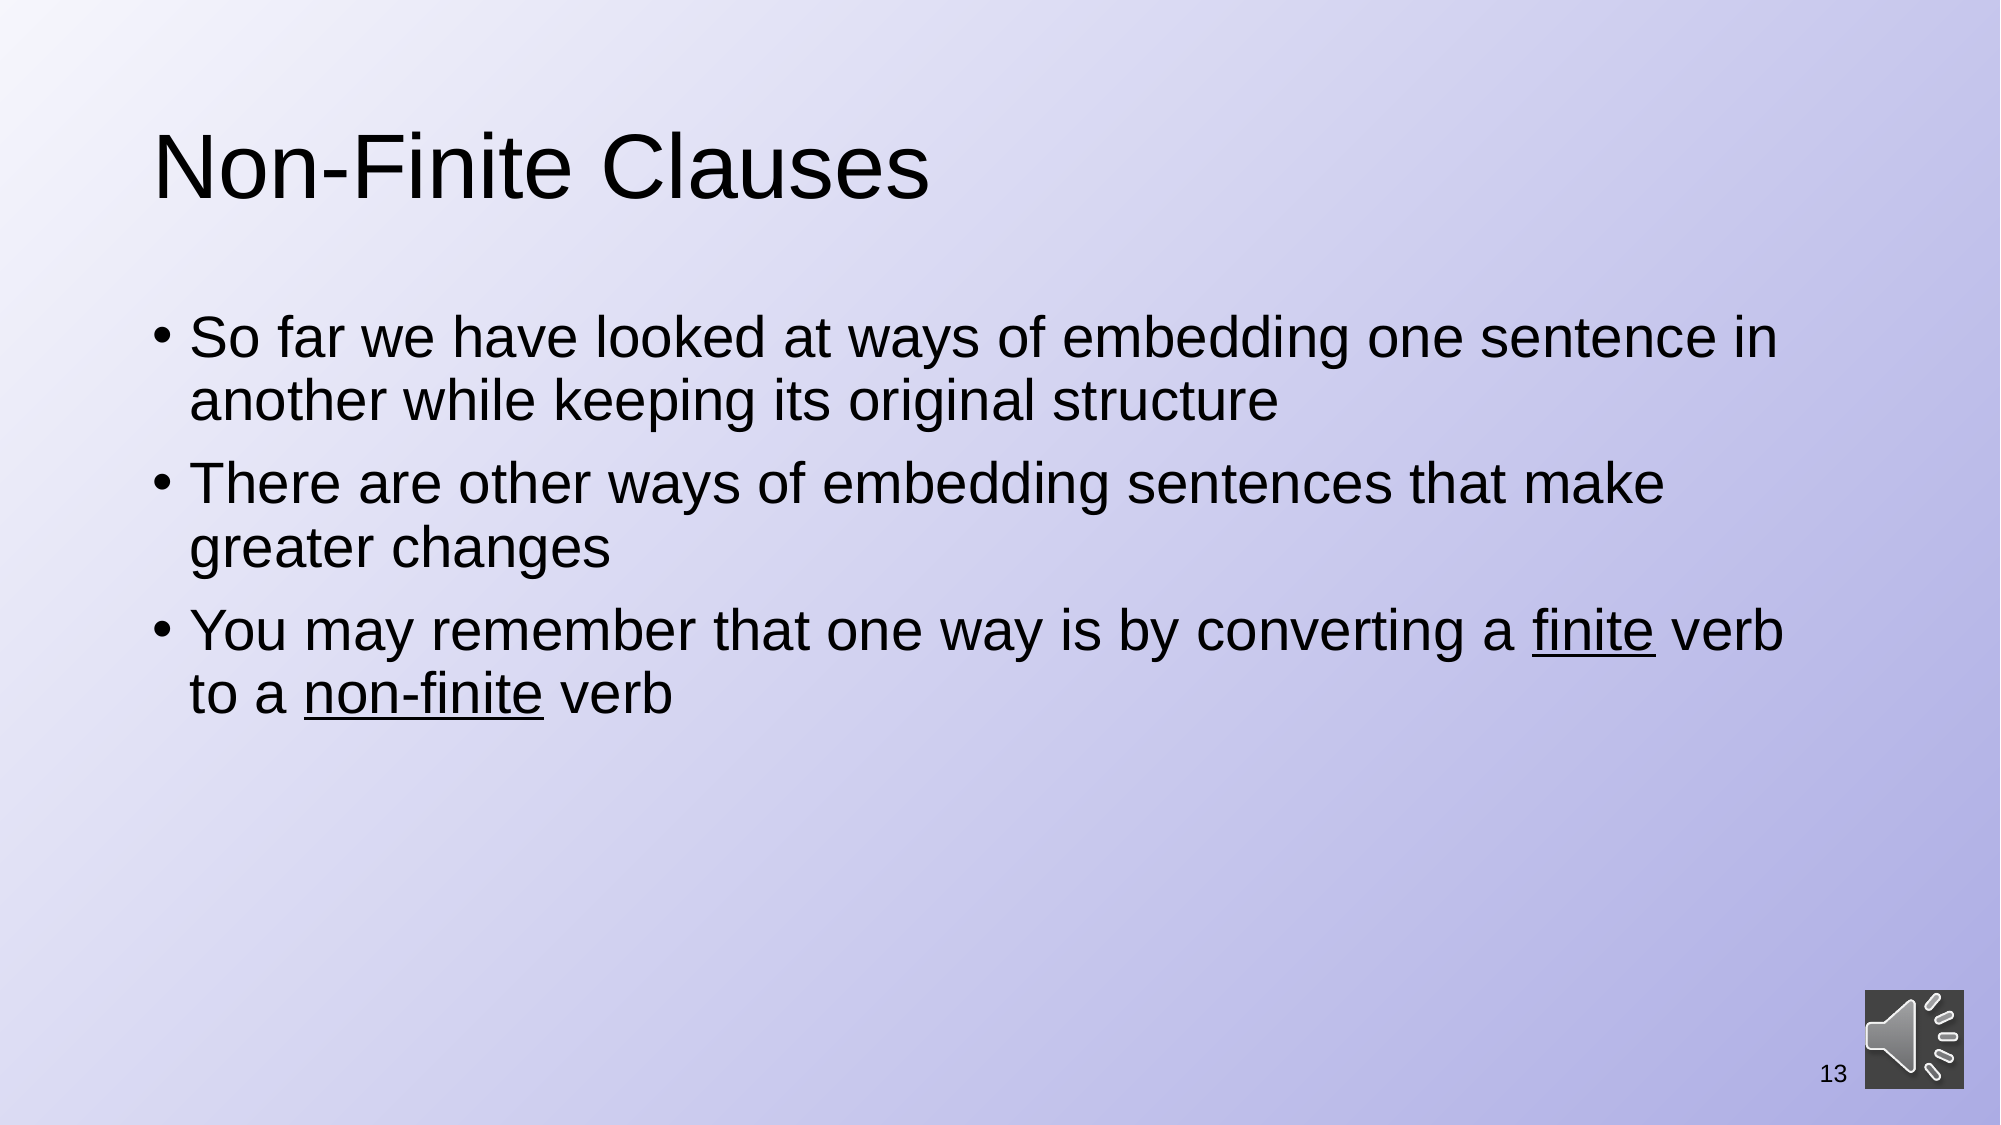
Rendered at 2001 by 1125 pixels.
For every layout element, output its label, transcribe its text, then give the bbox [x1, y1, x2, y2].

slide_number 13 [1412, 1042, 1863, 1103]
picture [1864, 989, 1965, 1090]
list So far we have looked at ways of embedding one sentence in another while keeping its original structure There are other ways of embedding sentences that make greater changes You may remember that one way is by converting a finite verb to a non-finite verb [137, 299, 1863, 1014]
title Non-Finite Clauses [137, 59, 1863, 278]
